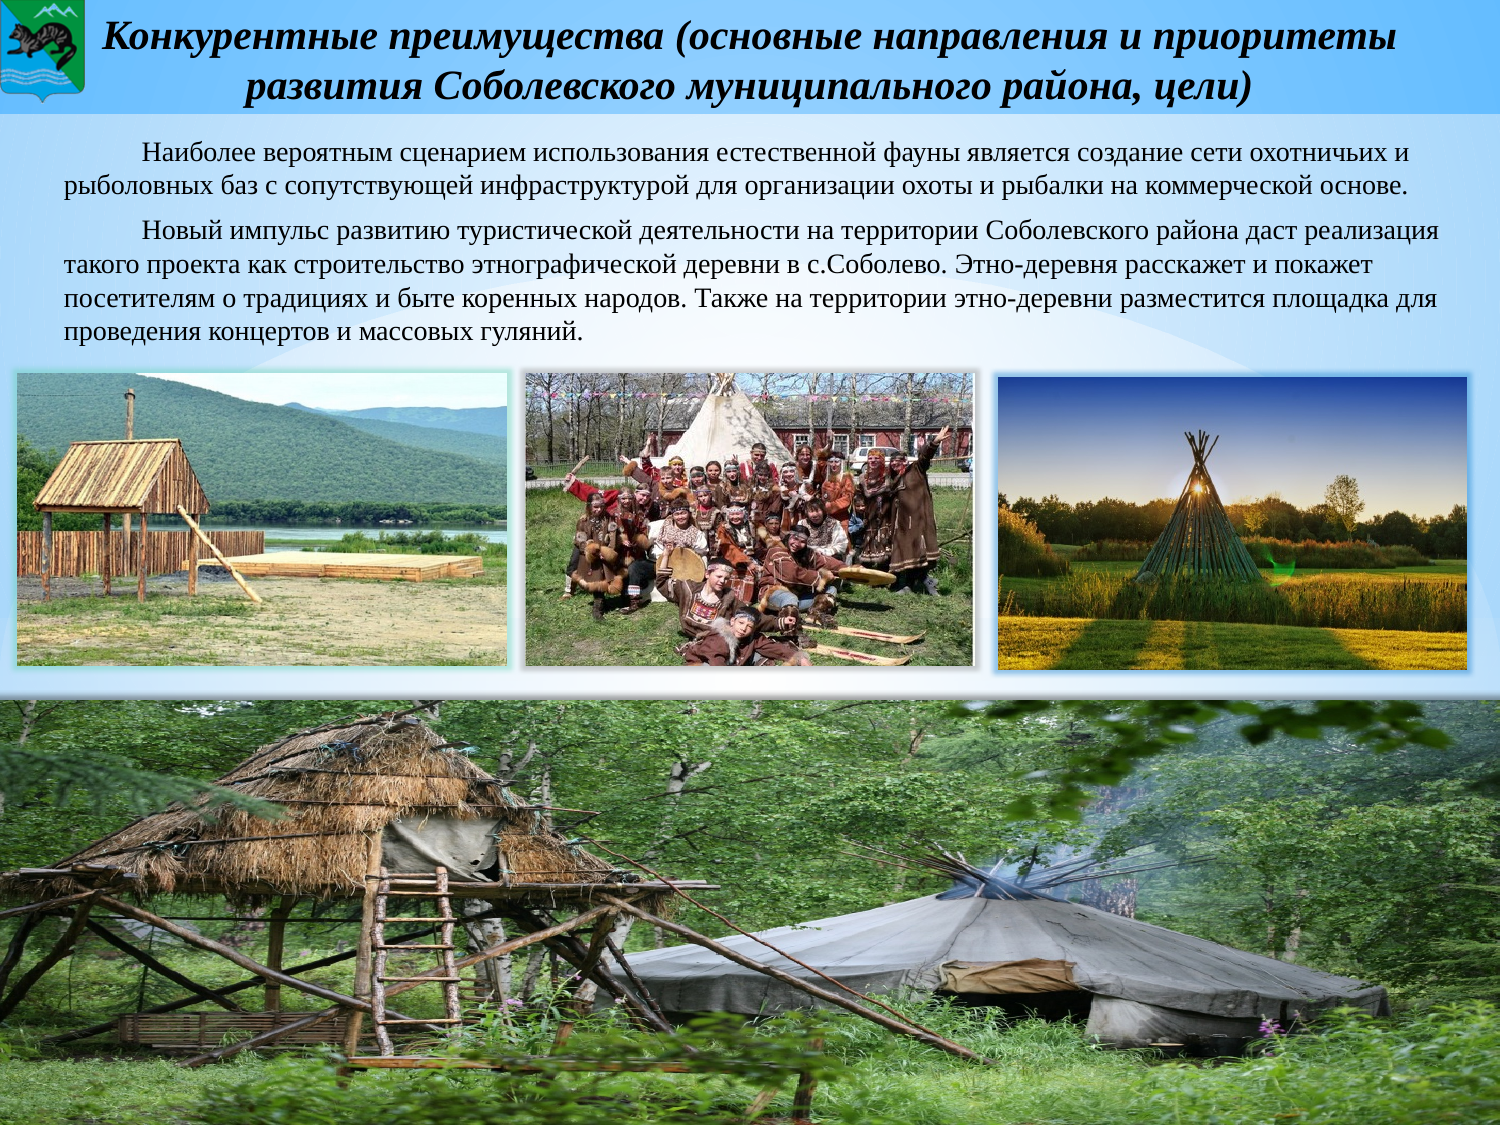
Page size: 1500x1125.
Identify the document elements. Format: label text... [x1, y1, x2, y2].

picture [525, 373, 975, 666]
picture [17, 373, 508, 666]
picture [0, 699, 1500, 1125]
title Конкурентные преимущества (основные направления и приоритеты развития Соболевского муниципального района, цели) [0, 0, 1500, 114]
picture [0, 0, 85, 105]
list Наиболее вероятным сценарием использования естественной фауны является создание сети охотничьих и рыболовных баз с сопутствующей инфраструктурой для организации охоты и рыбалки на коммерческой основе. Новый импульс развитию туристической деятельности на территории Соболевского района даст реализация такого проекта как строительство этнографической деревни в с.Соболево. Этно-деревня расскажет и покажет посетителям о традициях и быте коренных народов. Также на территории этно-деревни разместится площадка для проведения концертов и массовых гуляний. [42, 125, 1459, 378]
picture [997, 376, 1467, 670]
